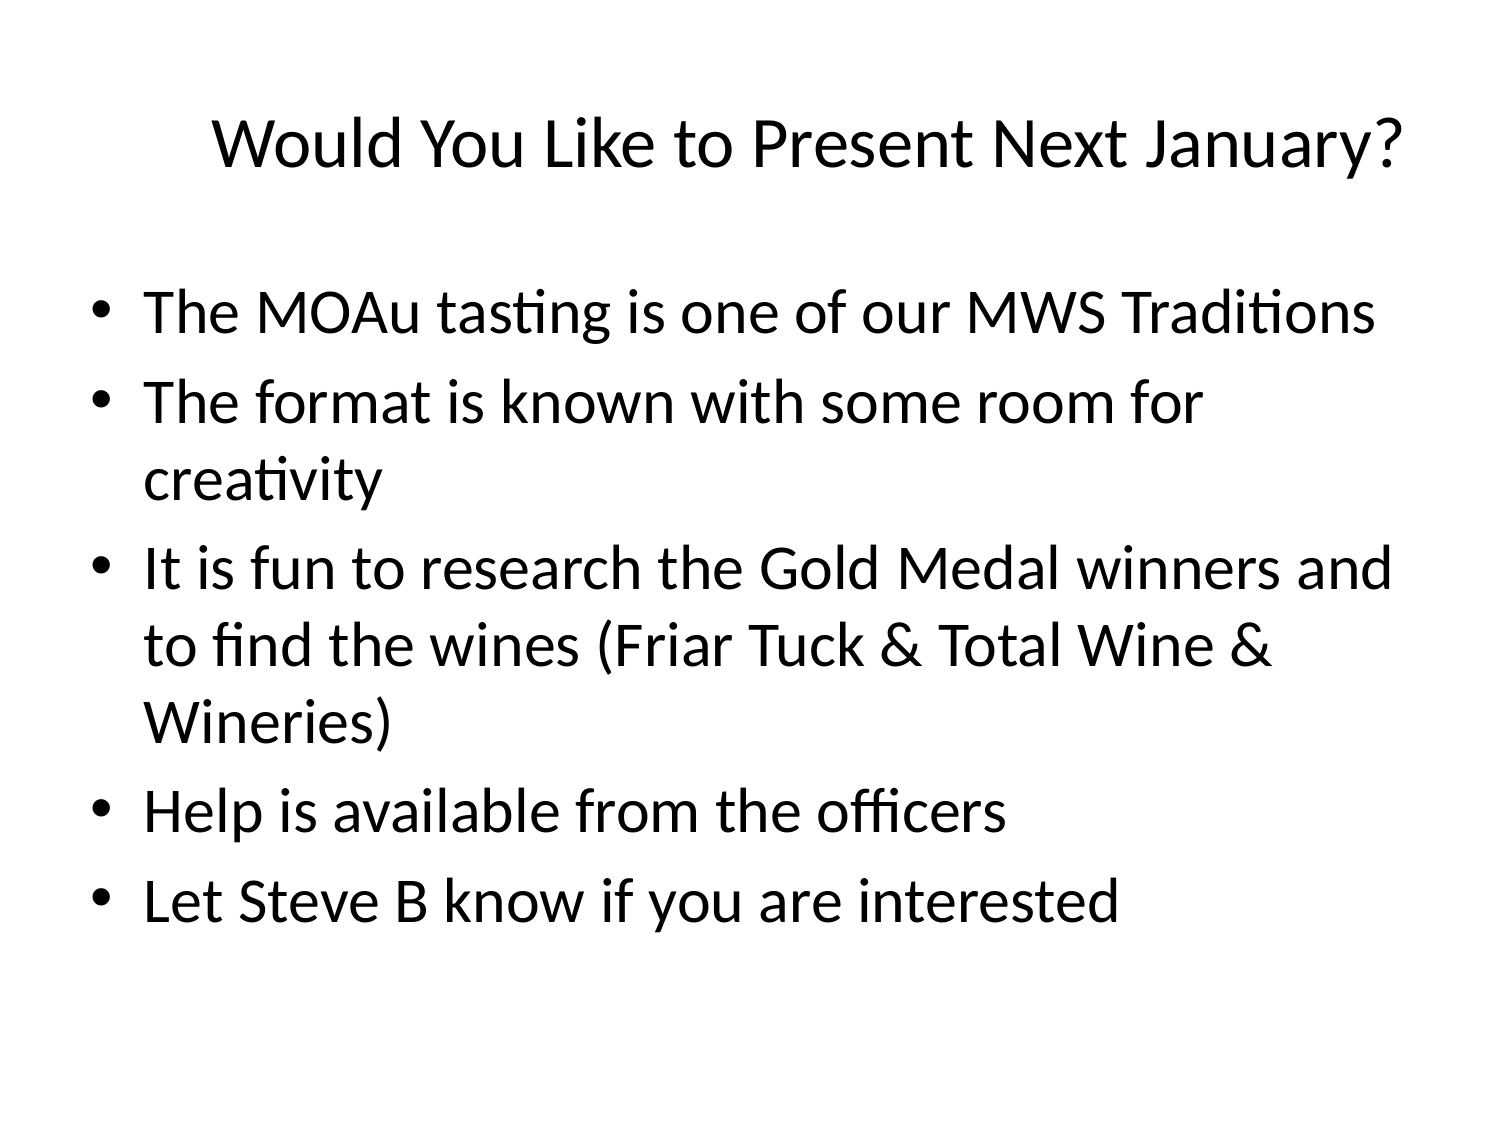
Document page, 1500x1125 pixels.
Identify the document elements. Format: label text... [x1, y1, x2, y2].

list The MOAu tasting is one of our MWS Traditions The format is known with some room for creativity It is fun to research the Gold Medal winners and to find the wines (Friar Tuck & Total Wine & Wineries) Help is available from the officers Let Steve B know if you are interested [75, 262, 1425, 1005]
title Would You Like to Present Next January? [75, 45, 1425, 233]
